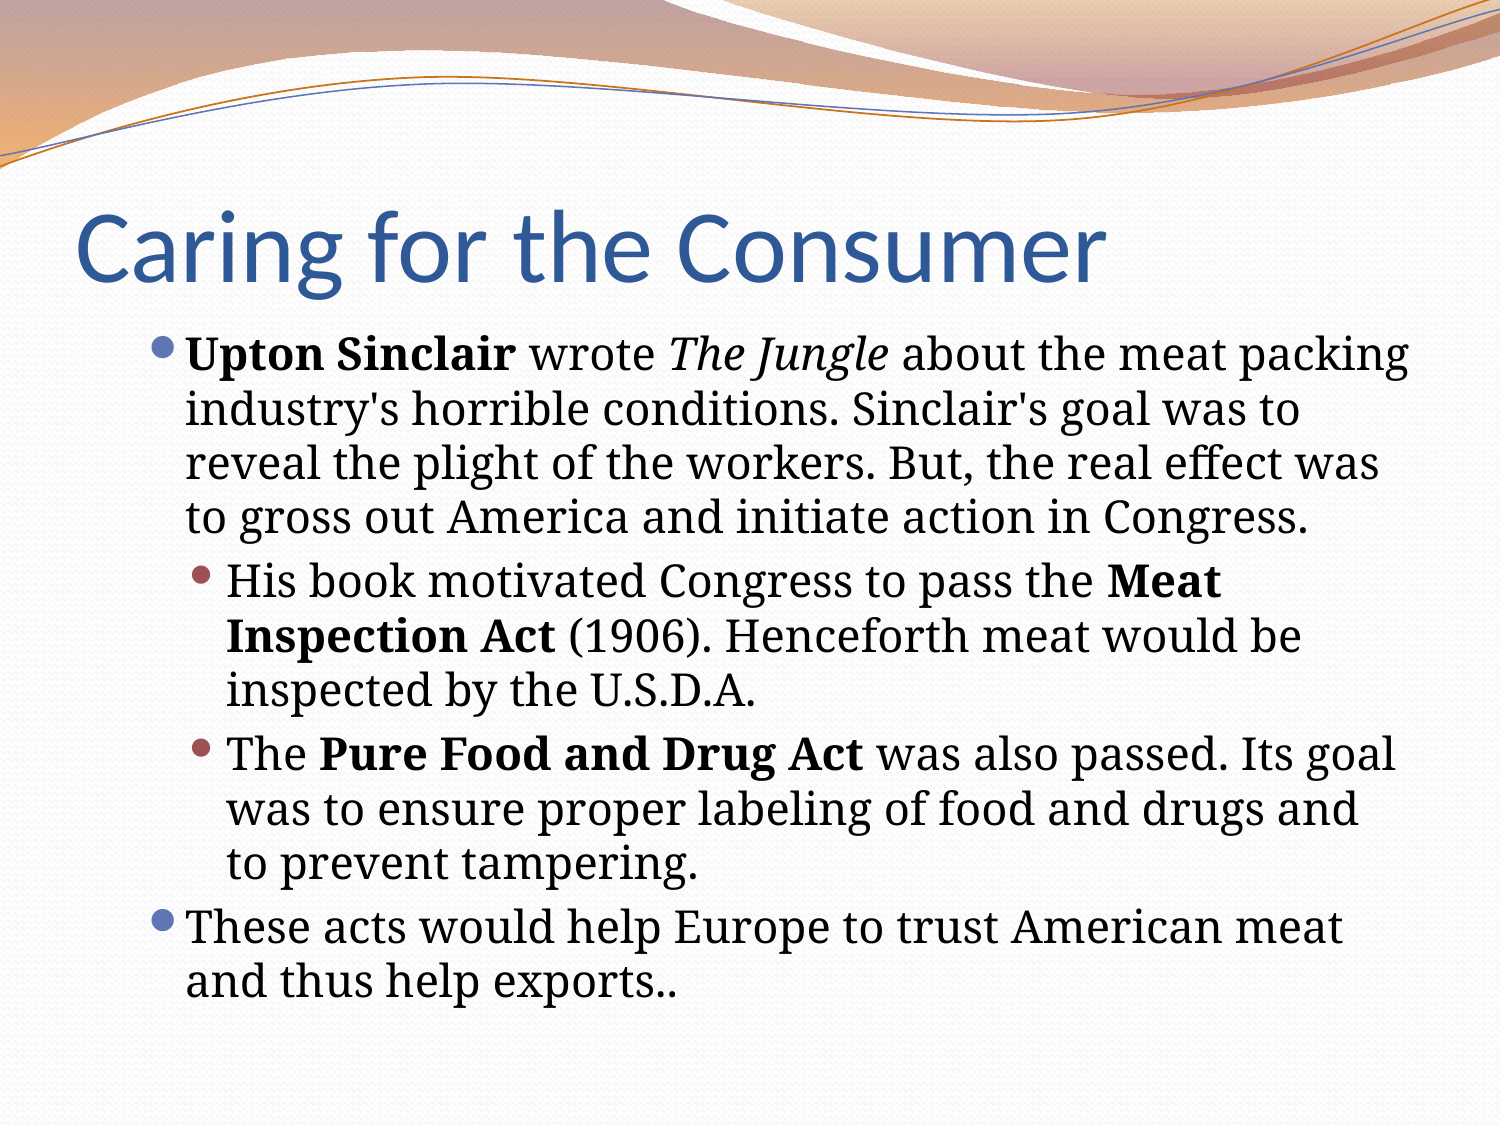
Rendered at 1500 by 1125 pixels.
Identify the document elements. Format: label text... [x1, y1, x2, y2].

list Upton Sinclair wrote The Jungle about the meat packing industry's horrible conditions. Sinclair's goal was to reveal the plight of the workers. But, the real effect was to gross out America and initiate action in Congress. His book motivated Congress to pass the Meat Inspection Act (1906). Henceforth meat would be inspected by the U.S.D.A. The Pure Food and Drug Act was also passed. Its goal was to ensure proper labeling of food and drugs and to prevent tampering. These acts would help Europe to trust American meat and thus help exports.. [75, 317, 1425, 1075]
title Caring for the Consumer [75, 115, 1425, 303]
